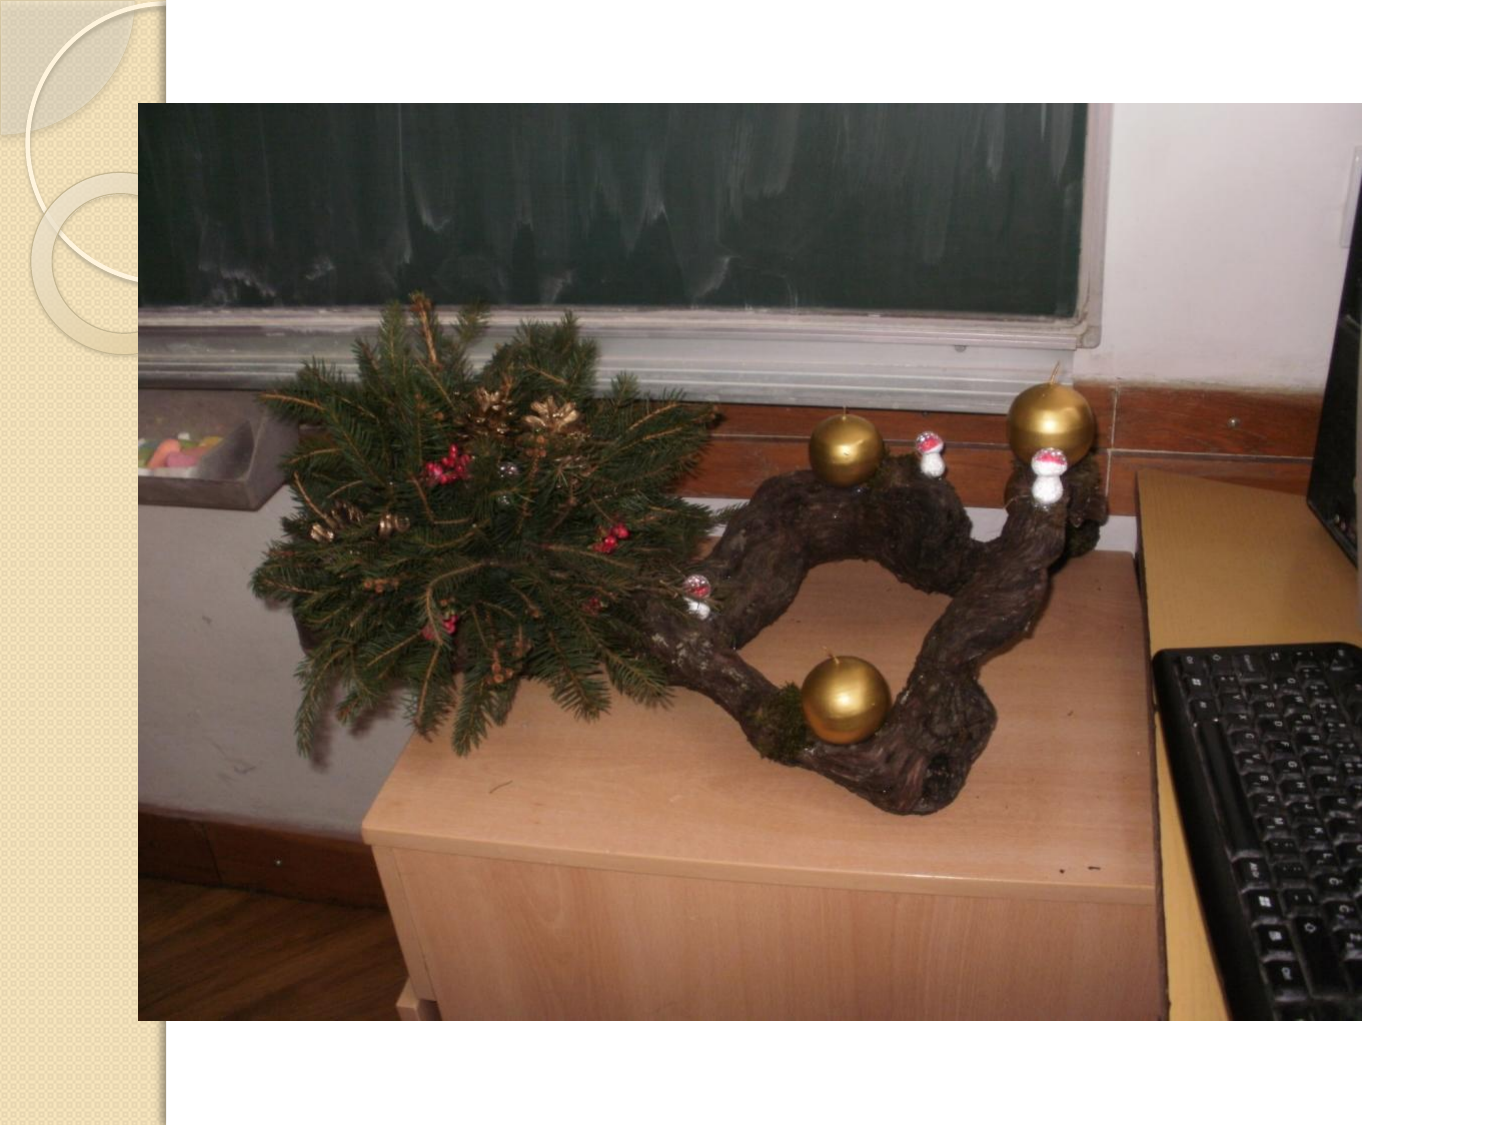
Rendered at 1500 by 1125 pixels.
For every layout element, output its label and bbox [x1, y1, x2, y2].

picture [138, 103, 1362, 1022]
